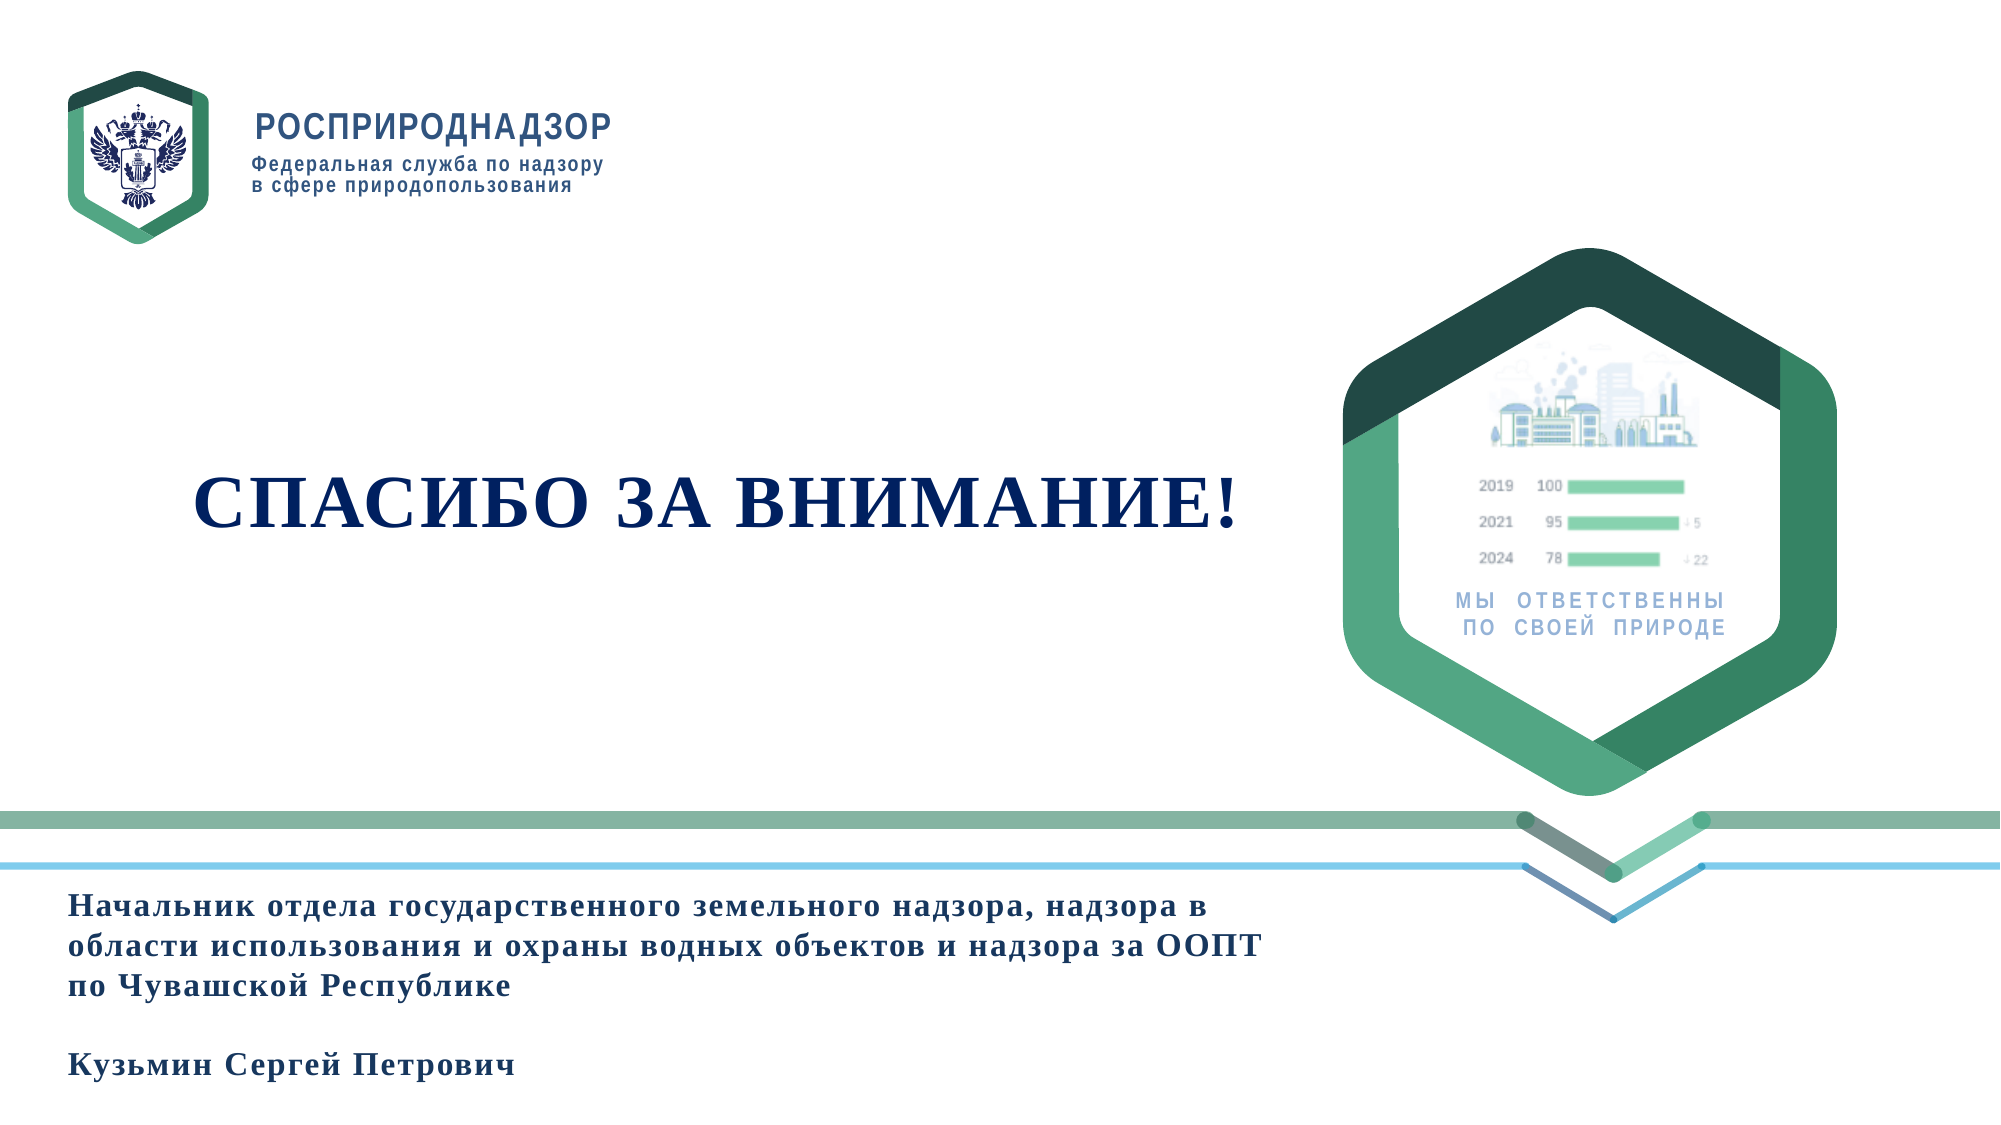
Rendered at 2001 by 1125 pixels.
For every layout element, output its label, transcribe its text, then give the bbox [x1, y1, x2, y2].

text_box Начальник отдела государственного земельного надзора, надзора в области использования и охраны водных объектов и надзора за ООПТ по Чувашской Республике Кузьмин Сергей Петрович [67, 1005, 1326, 1090]
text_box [1342, 244, 1838, 799]
text_box СПАСИБО ЗА ВНИМАНИЕ! [192, 474, 1337, 550]
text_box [67, 70, 209, 246]
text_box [0, 819, 2000, 865]
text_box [231, 91, 673, 208]
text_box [0, 865, 2000, 994]
